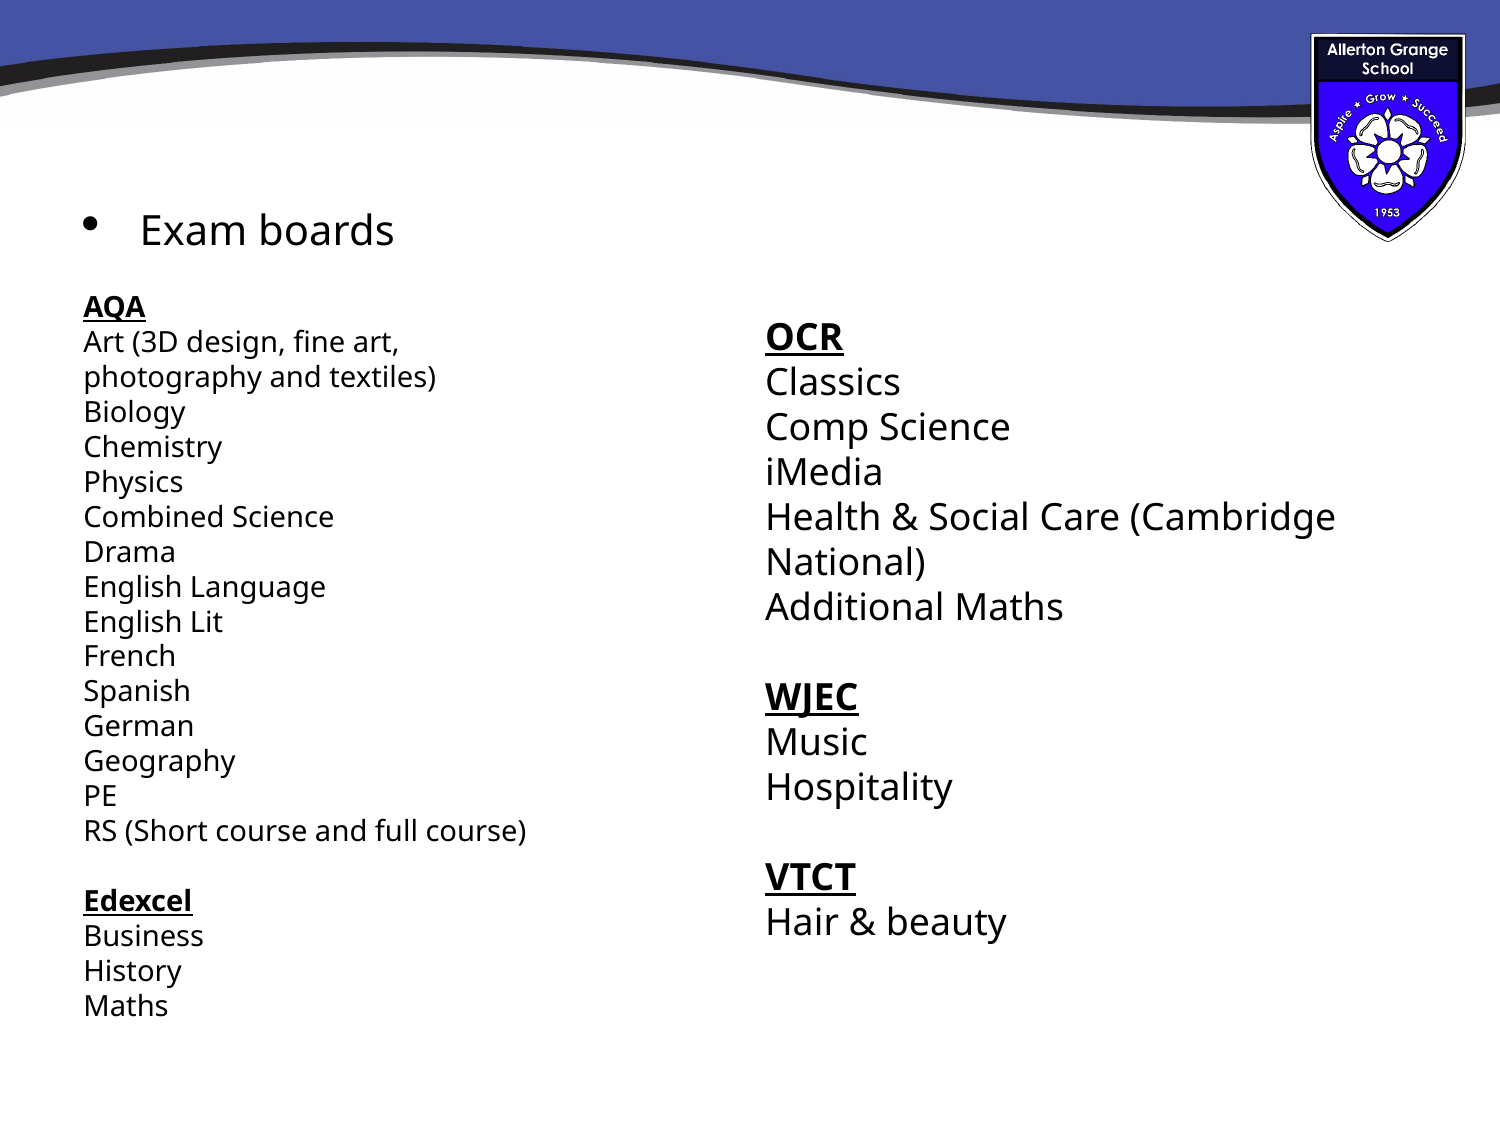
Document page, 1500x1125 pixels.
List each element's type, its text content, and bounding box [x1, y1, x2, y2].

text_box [0, 0, 1500, 243]
text_box Exam boards AQA Art (3D design, fine art, photography and textiles) Biology Chemistry Physics Combined Science Drama English Language English Lit French Spanish German Geography PE RS (Short course and full course) Edexcel Business History Maths [68, 243, 558, 1100]
text_box OCR Classics Comp Science iMedia Health & Social Care (Cambridge National) Additional Maths WJEC Music Hospitality VTCT Hair & beauty [749, 305, 1500, 1021]
